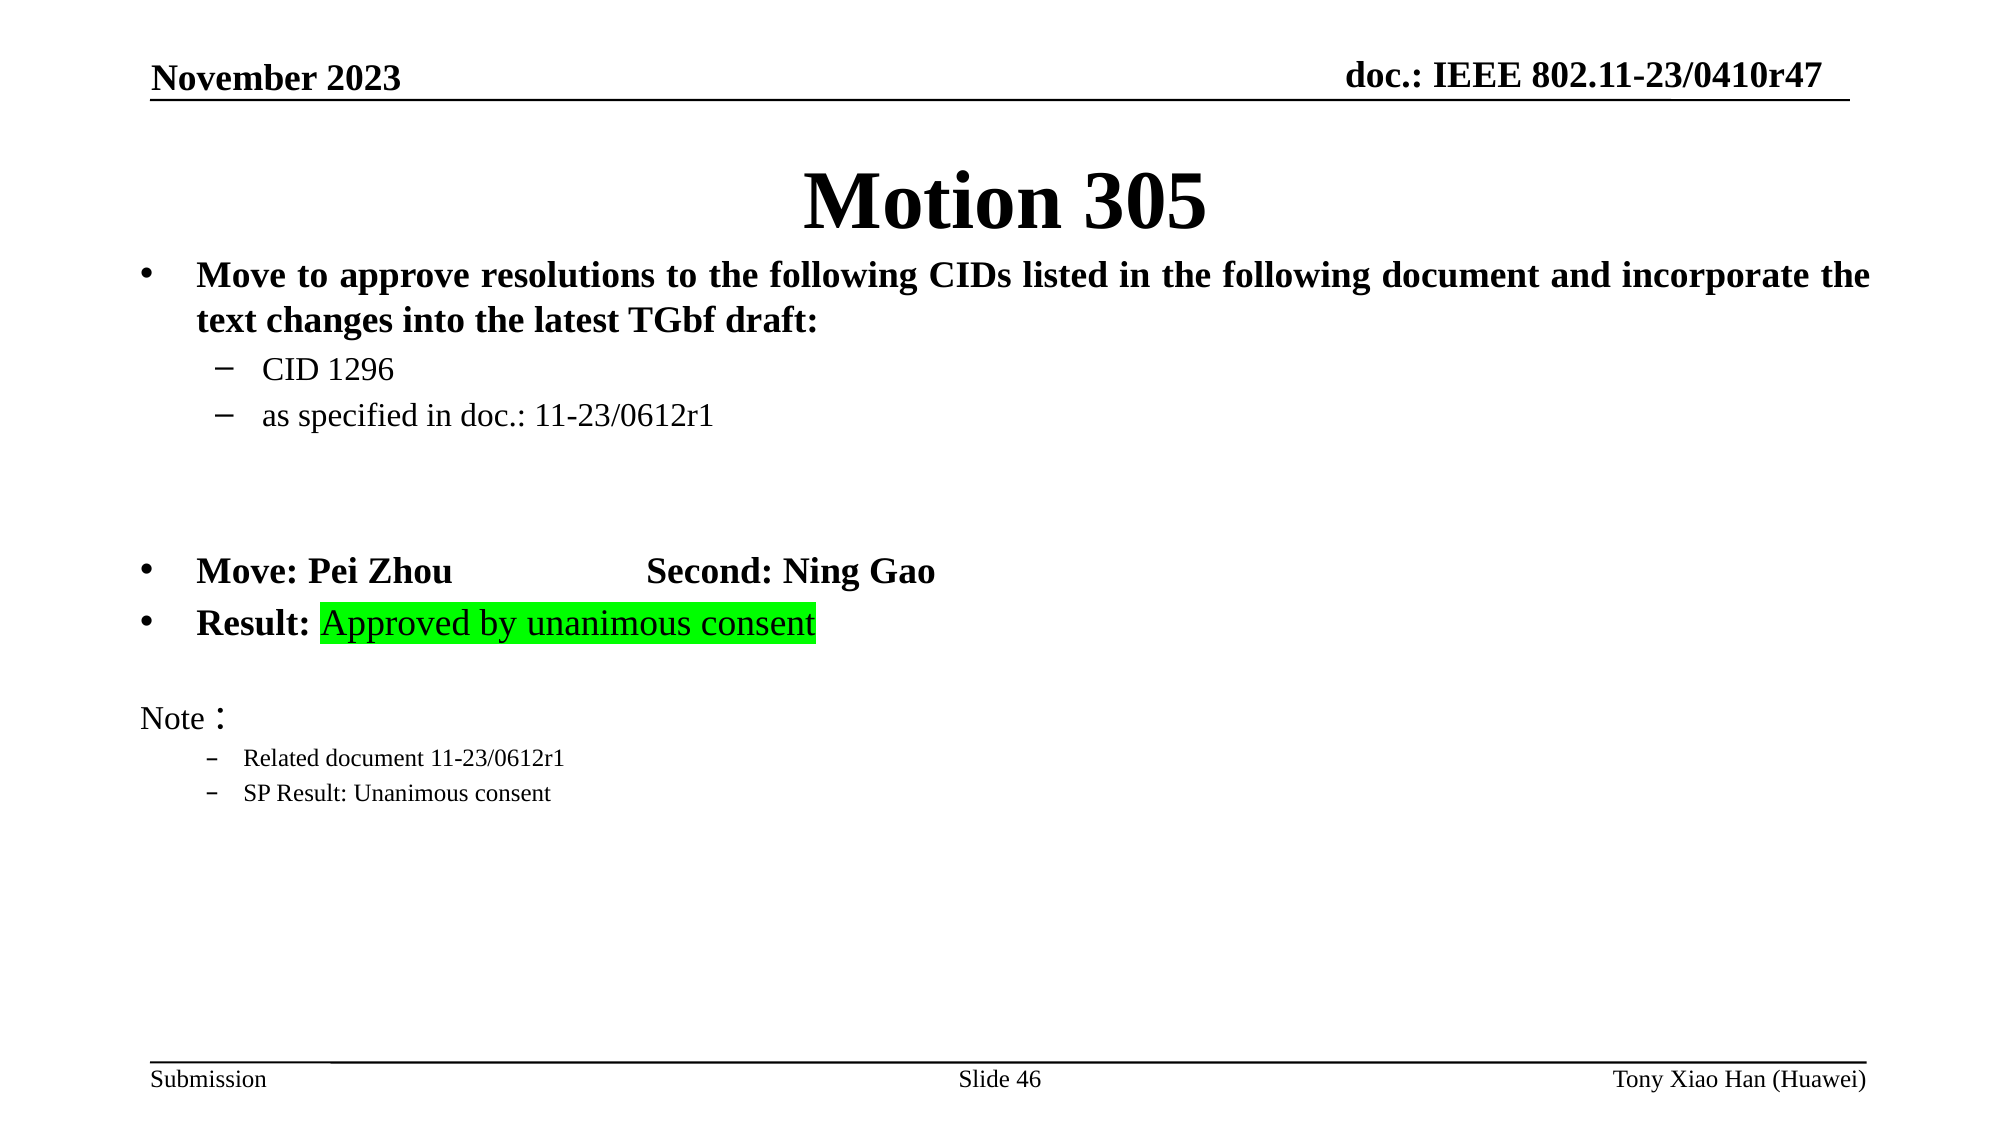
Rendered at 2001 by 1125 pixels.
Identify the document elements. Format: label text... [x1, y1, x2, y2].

text_box Move to approve resolutions to the following CIDs listed in the following document and incorporate the text changes into the latest TGbf draft: CID 1296 as specified in doc.: 11-23/0612r1 Move: Pei Zhou Second: Ning Gao Result: Approved by unanimous consent Note： Related document 11-23/0612r1 SP Result: Unanimous consent [125, 212, 1888, 900]
text_box Motion 305 [368, 137, 1644, 212]
